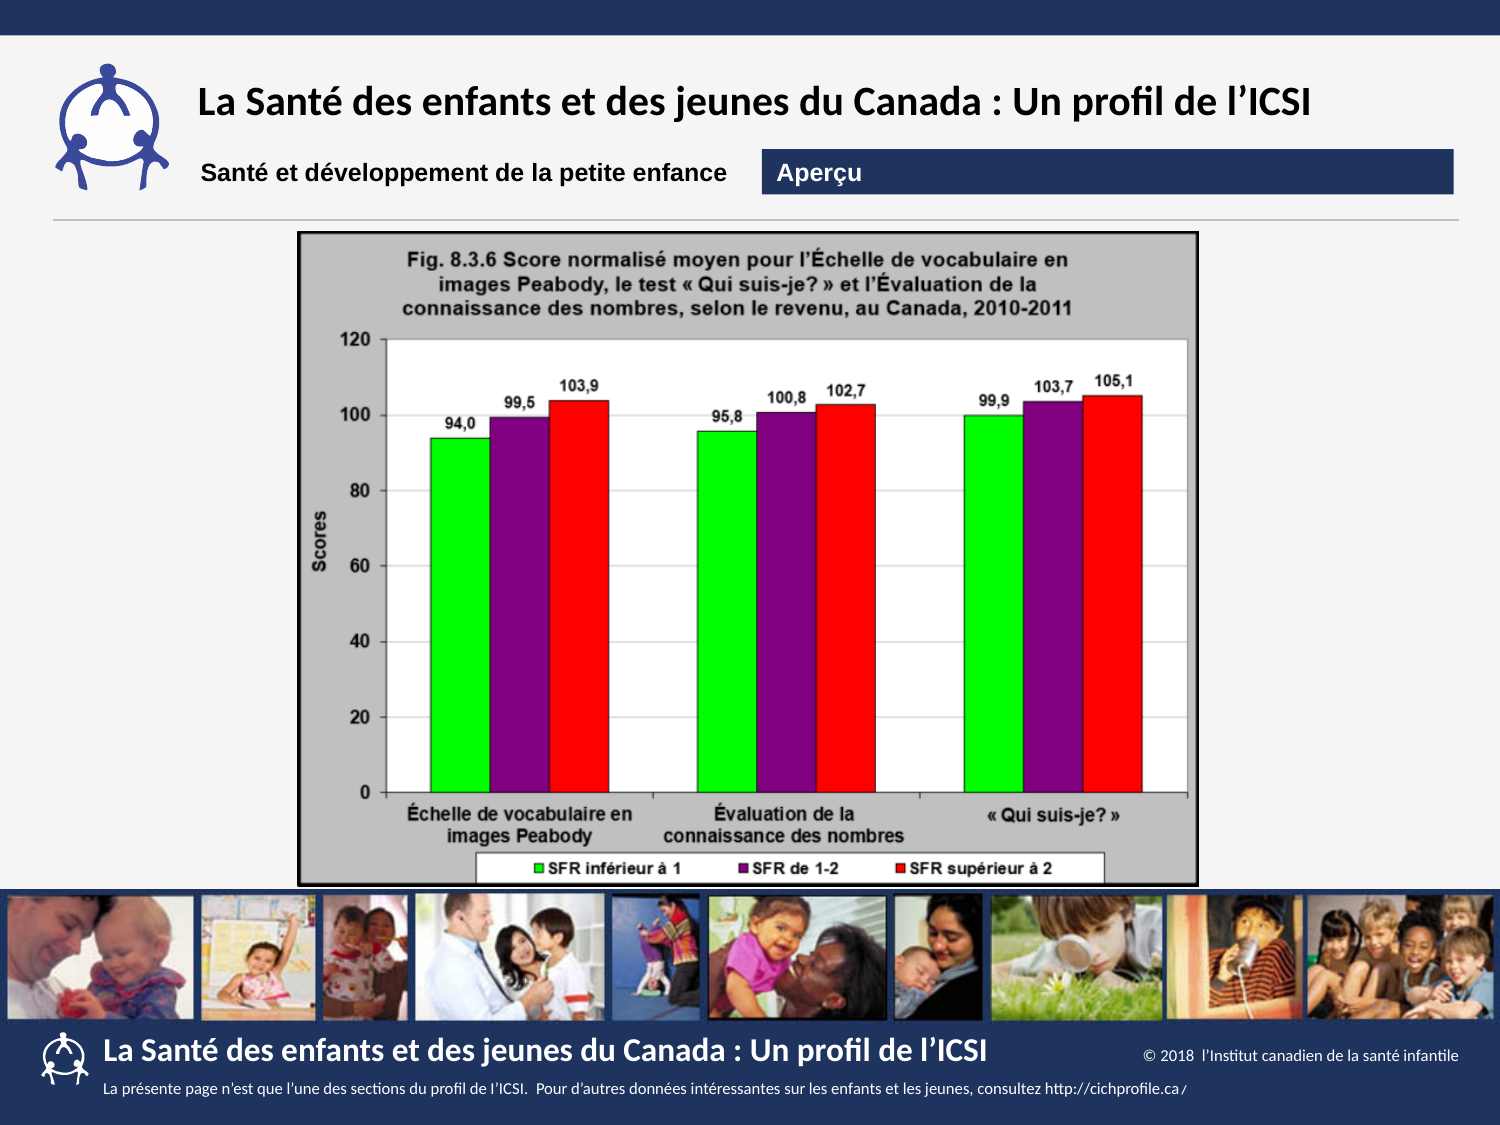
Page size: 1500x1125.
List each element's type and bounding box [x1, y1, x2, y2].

picture [0, 889, 1500, 1024]
picture [296, 230, 1200, 887]
